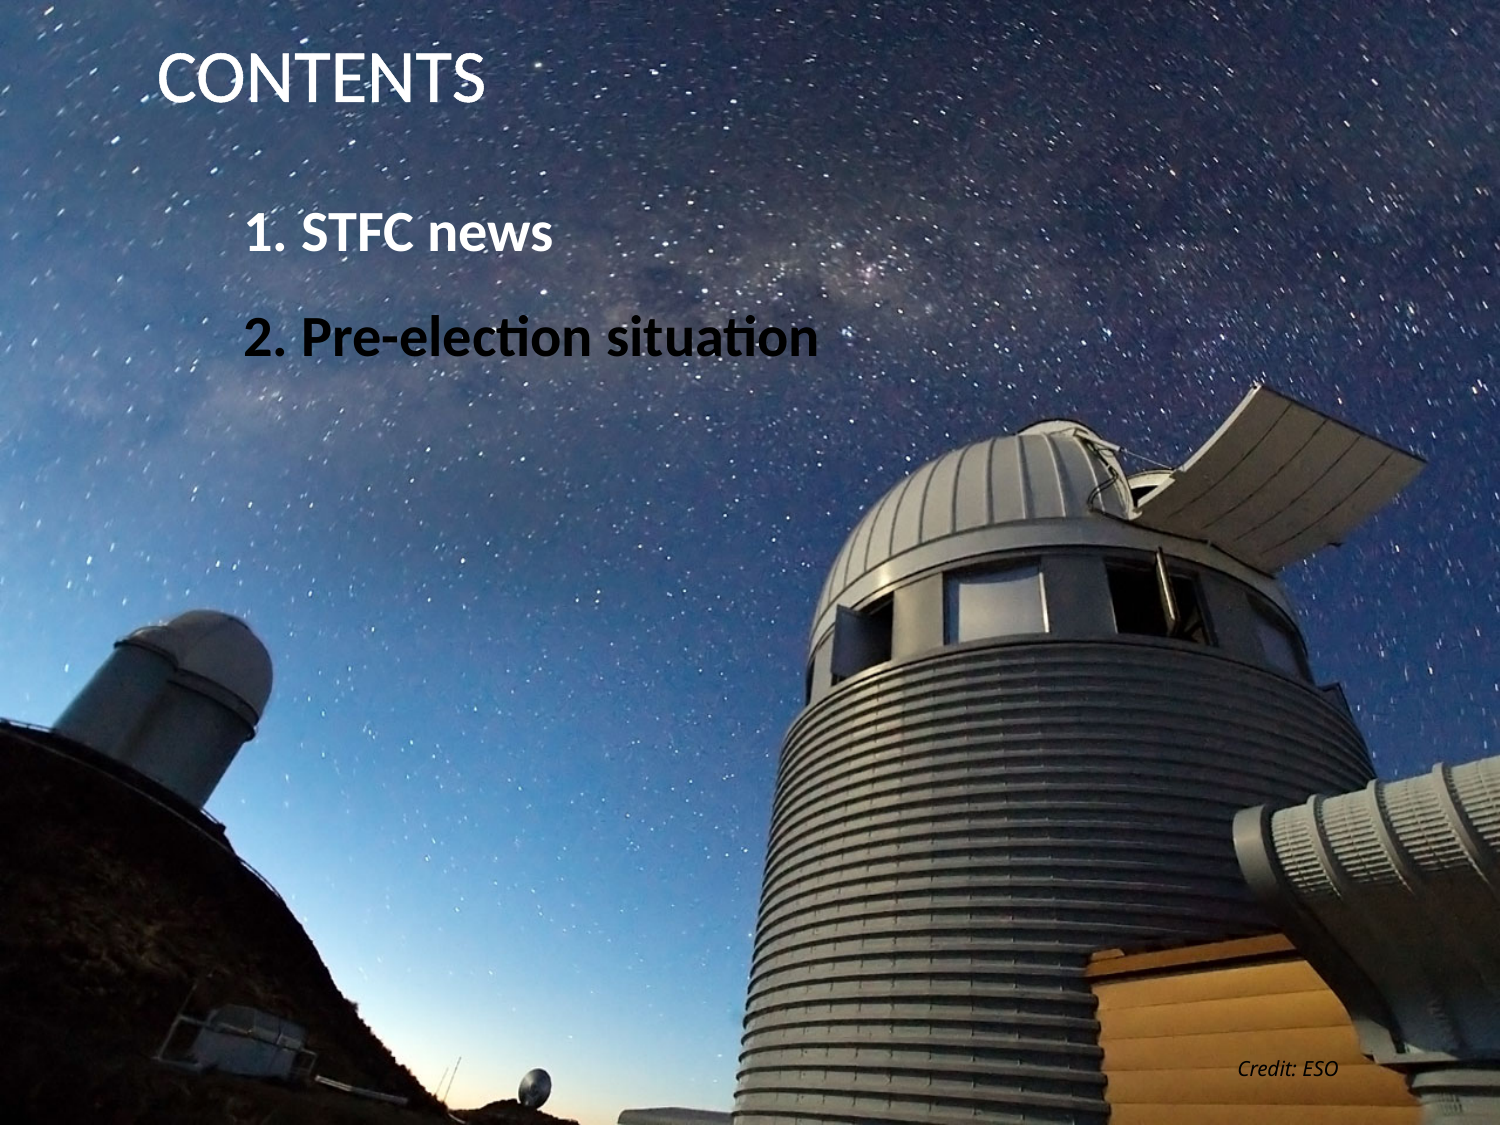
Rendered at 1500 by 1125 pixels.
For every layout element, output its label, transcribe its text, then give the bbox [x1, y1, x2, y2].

text_box CONTENTS [0, 19, 644, 125]
text_box 1. STFC news 2. Pre-election situation [78, 150, 1012, 376]
text_box Credit: ESO [1222, 1048, 1412, 1088]
picture [0, 0, 1500, 1125]
